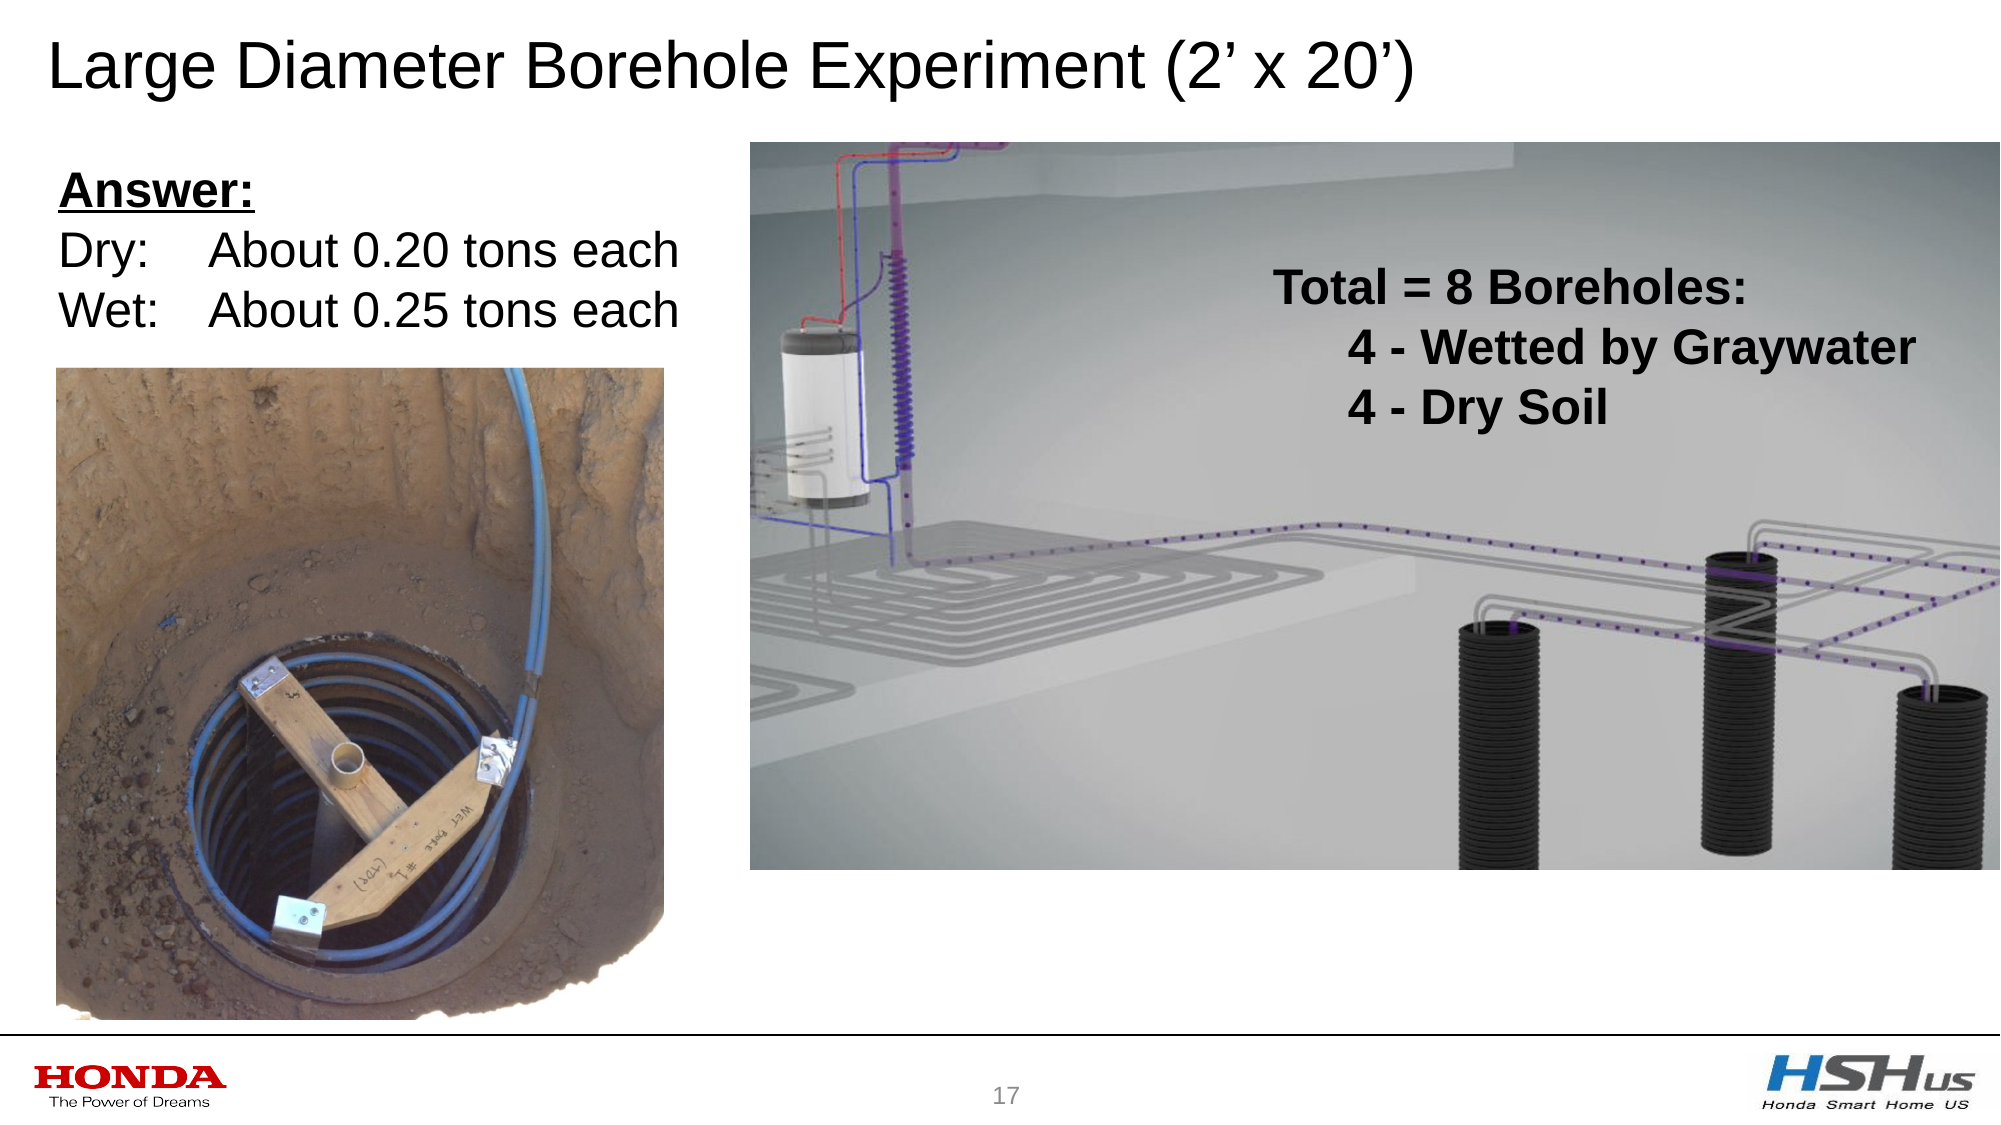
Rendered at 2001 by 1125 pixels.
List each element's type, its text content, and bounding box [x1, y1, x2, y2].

slide_number 17 [773, 1064, 1240, 1125]
picture [750, 142, 2000, 871]
text_box Answer: Dry: About 0.20 tons each Wet: About 0.25 tons each [43, 149, 696, 345]
picture [1747, 1053, 2000, 1110]
picture [32, 368, 686, 1020]
picture [29, 1061, 232, 1111]
text_box Large Diameter Borehole Experiment (2’ x 20’) [32, 14, 1463, 110]
